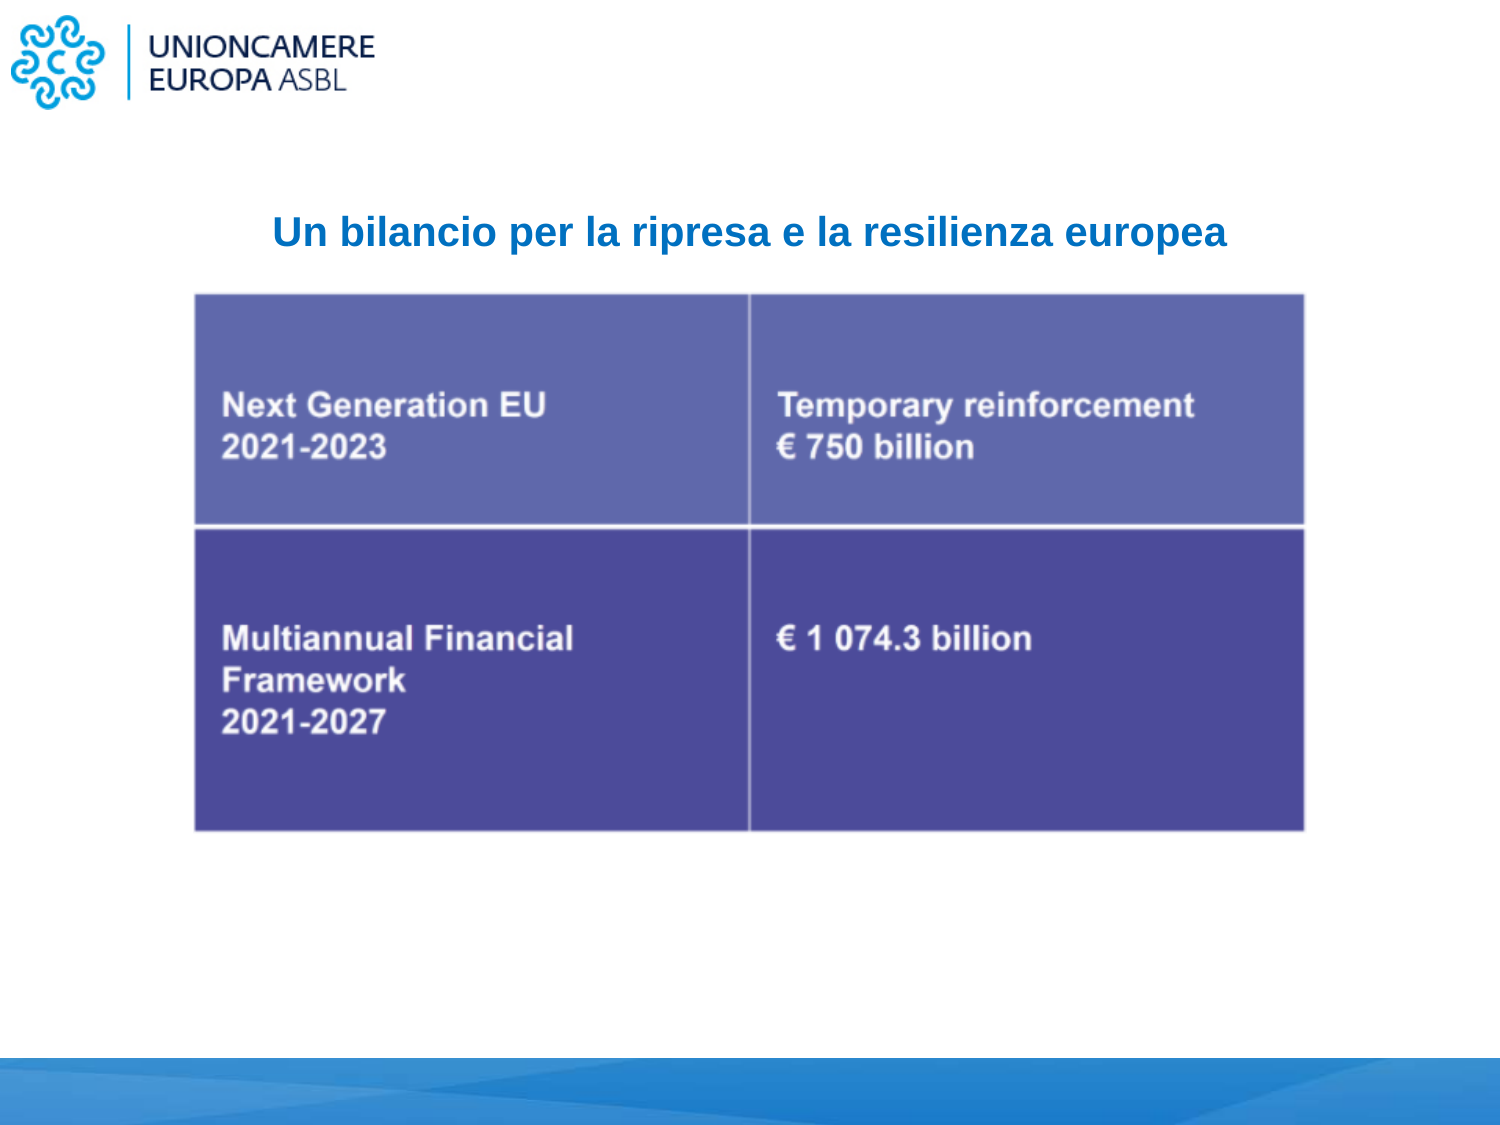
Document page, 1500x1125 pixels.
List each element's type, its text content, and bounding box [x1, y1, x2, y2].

picture [11, 14, 376, 110]
picture [193, 290, 1307, 835]
title Un bilancio per la ripresa e la resilienza europea [217, 184, 1283, 263]
picture [0, 1058, 1500, 1125]
